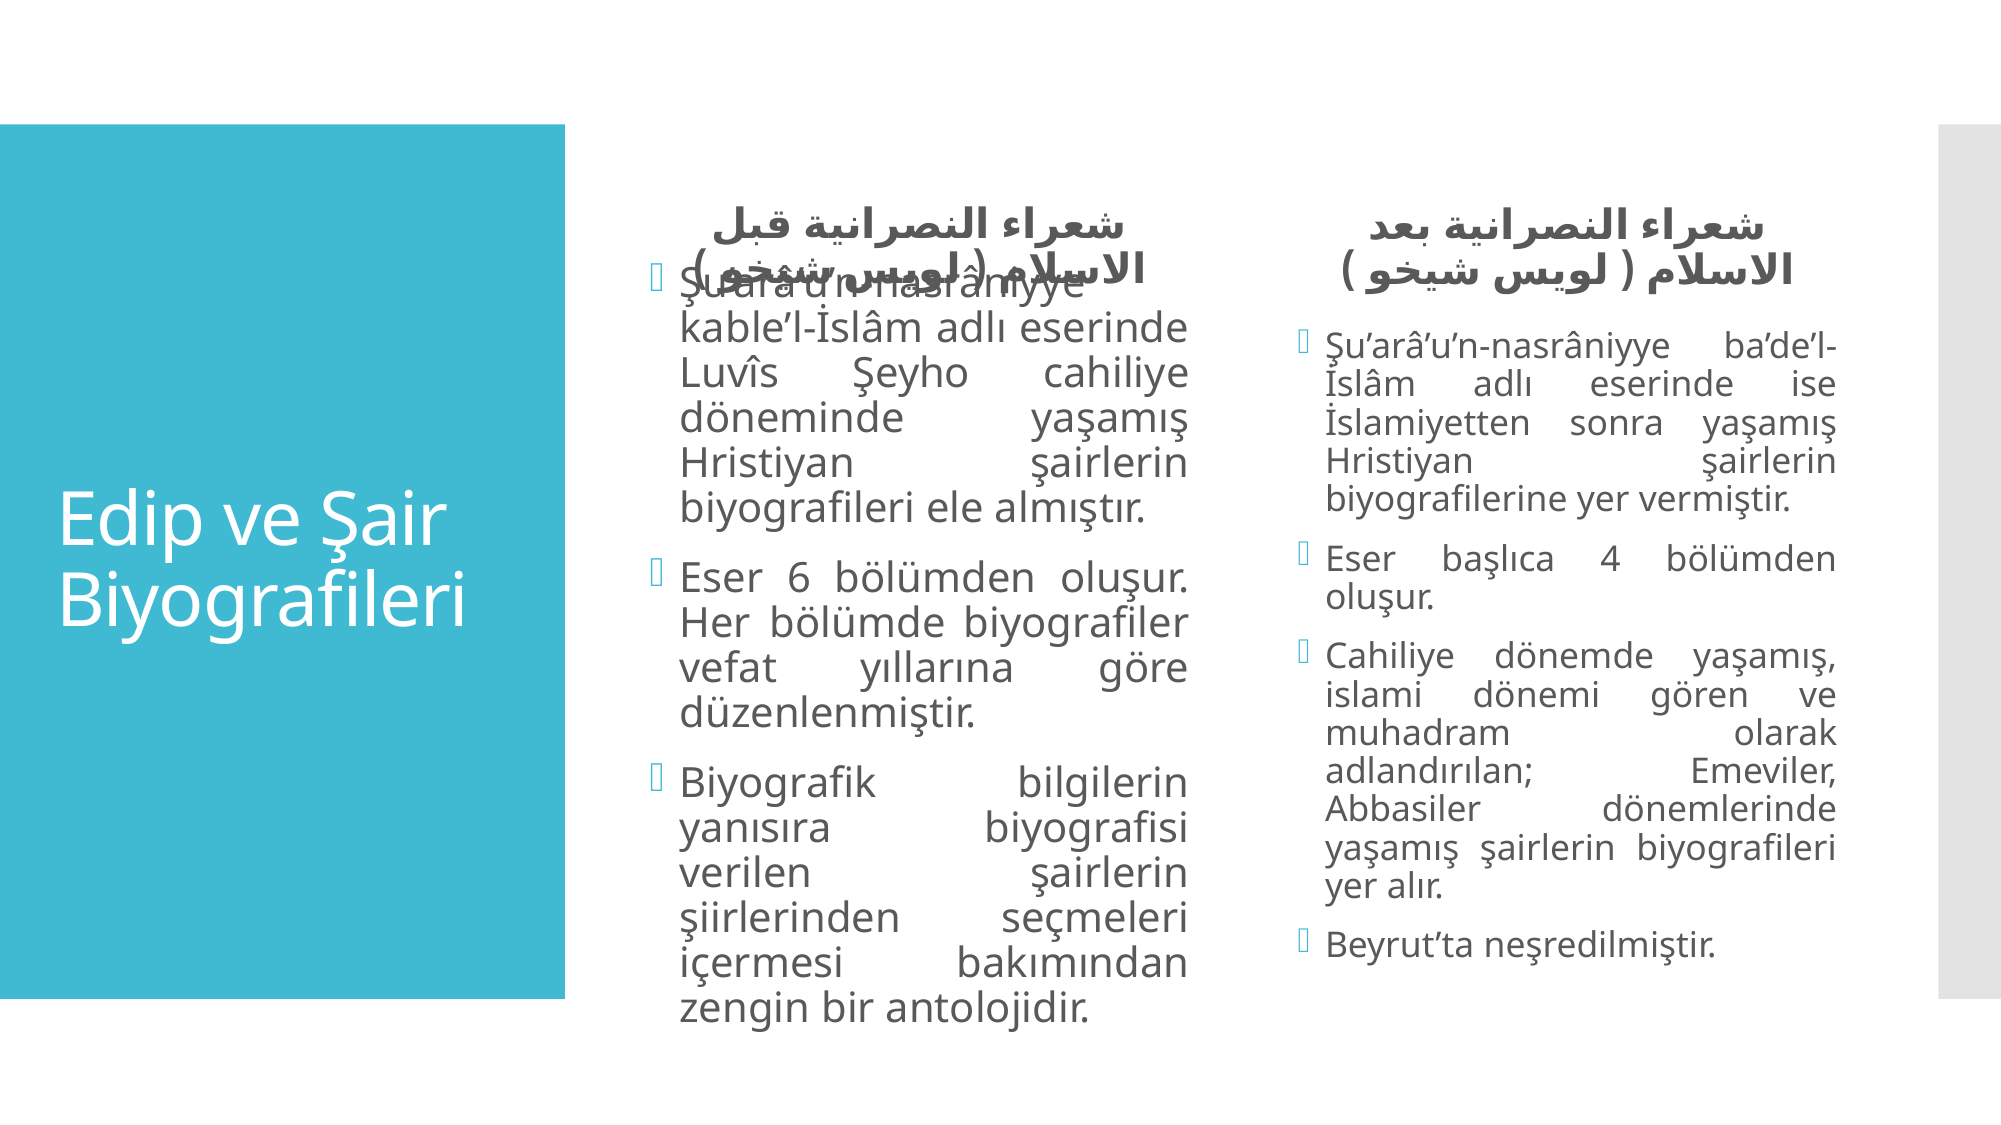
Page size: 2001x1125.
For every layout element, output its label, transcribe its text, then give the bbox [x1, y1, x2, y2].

list شعراء النصرانية قبل الاسلام ( لويس شيخو ) [634, 167, 1205, 301]
list Şu’arâ’u’n-nasrâniyye kable’l-İslâm adlı eserinde Luvîs Şeyho cahiliye döneminde yaşamış Hristiyan şairlerin biyografileri ele almıştır. Eser 6 bölümden oluşur. Her bölümde biyografiler vefat yıllarına göre düzenlenmiştir. Biyografik bilgilerin yanısıra biyografisi verilen şairlerin şiirlerinden seçmeleri içermesi bakımından zengin bir antolojidir. [634, 316, 1205, 977]
list شعراء النصرانية بعد الاسلام ( لويس شيخو ) [1282, 167, 1853, 302]
title Edip ve Şair Biyografileri [41, 184, 525, 940]
list Şu’arâ’u’n-nasrâniyye ba’de’l-İslâm adlı eserinde ise İslamiyetten sonra yaşamış Hristiyan şairlerin biyografilerine yer vermiştir. Eser başlıca 4 bölümden oluşur. Cahiliye dönemde yaşamış, islami dönemi gören ve muhadram olarak adlandırılan; Emeviler, Abbasiler dönemlerinde yaşamış şairlerin biyografileri yer alır. Beyrut’ta neşredilmiştir. [1282, 316, 1853, 977]
